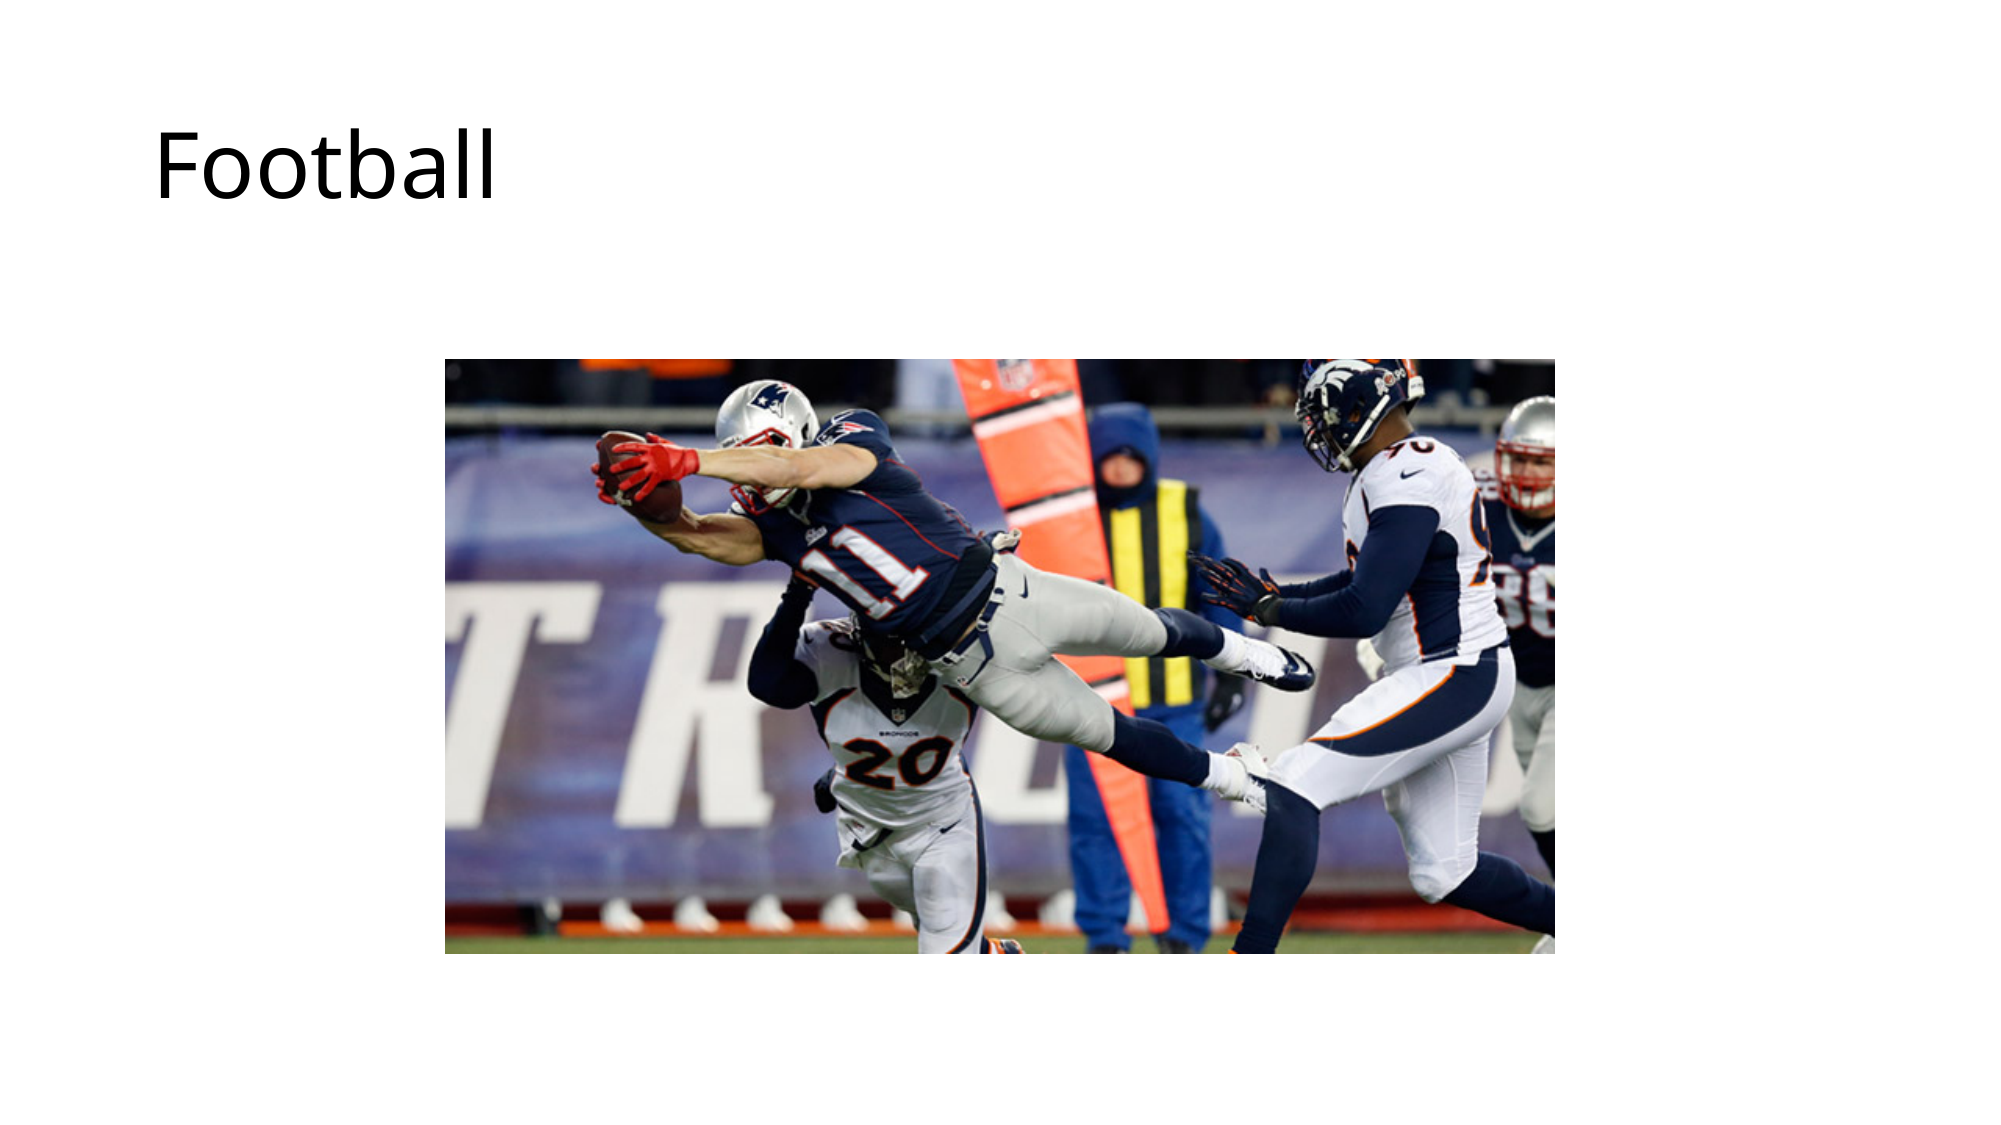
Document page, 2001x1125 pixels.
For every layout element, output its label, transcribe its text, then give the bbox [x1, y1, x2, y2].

title Football [137, 59, 1863, 278]
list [445, 359, 1555, 954]
